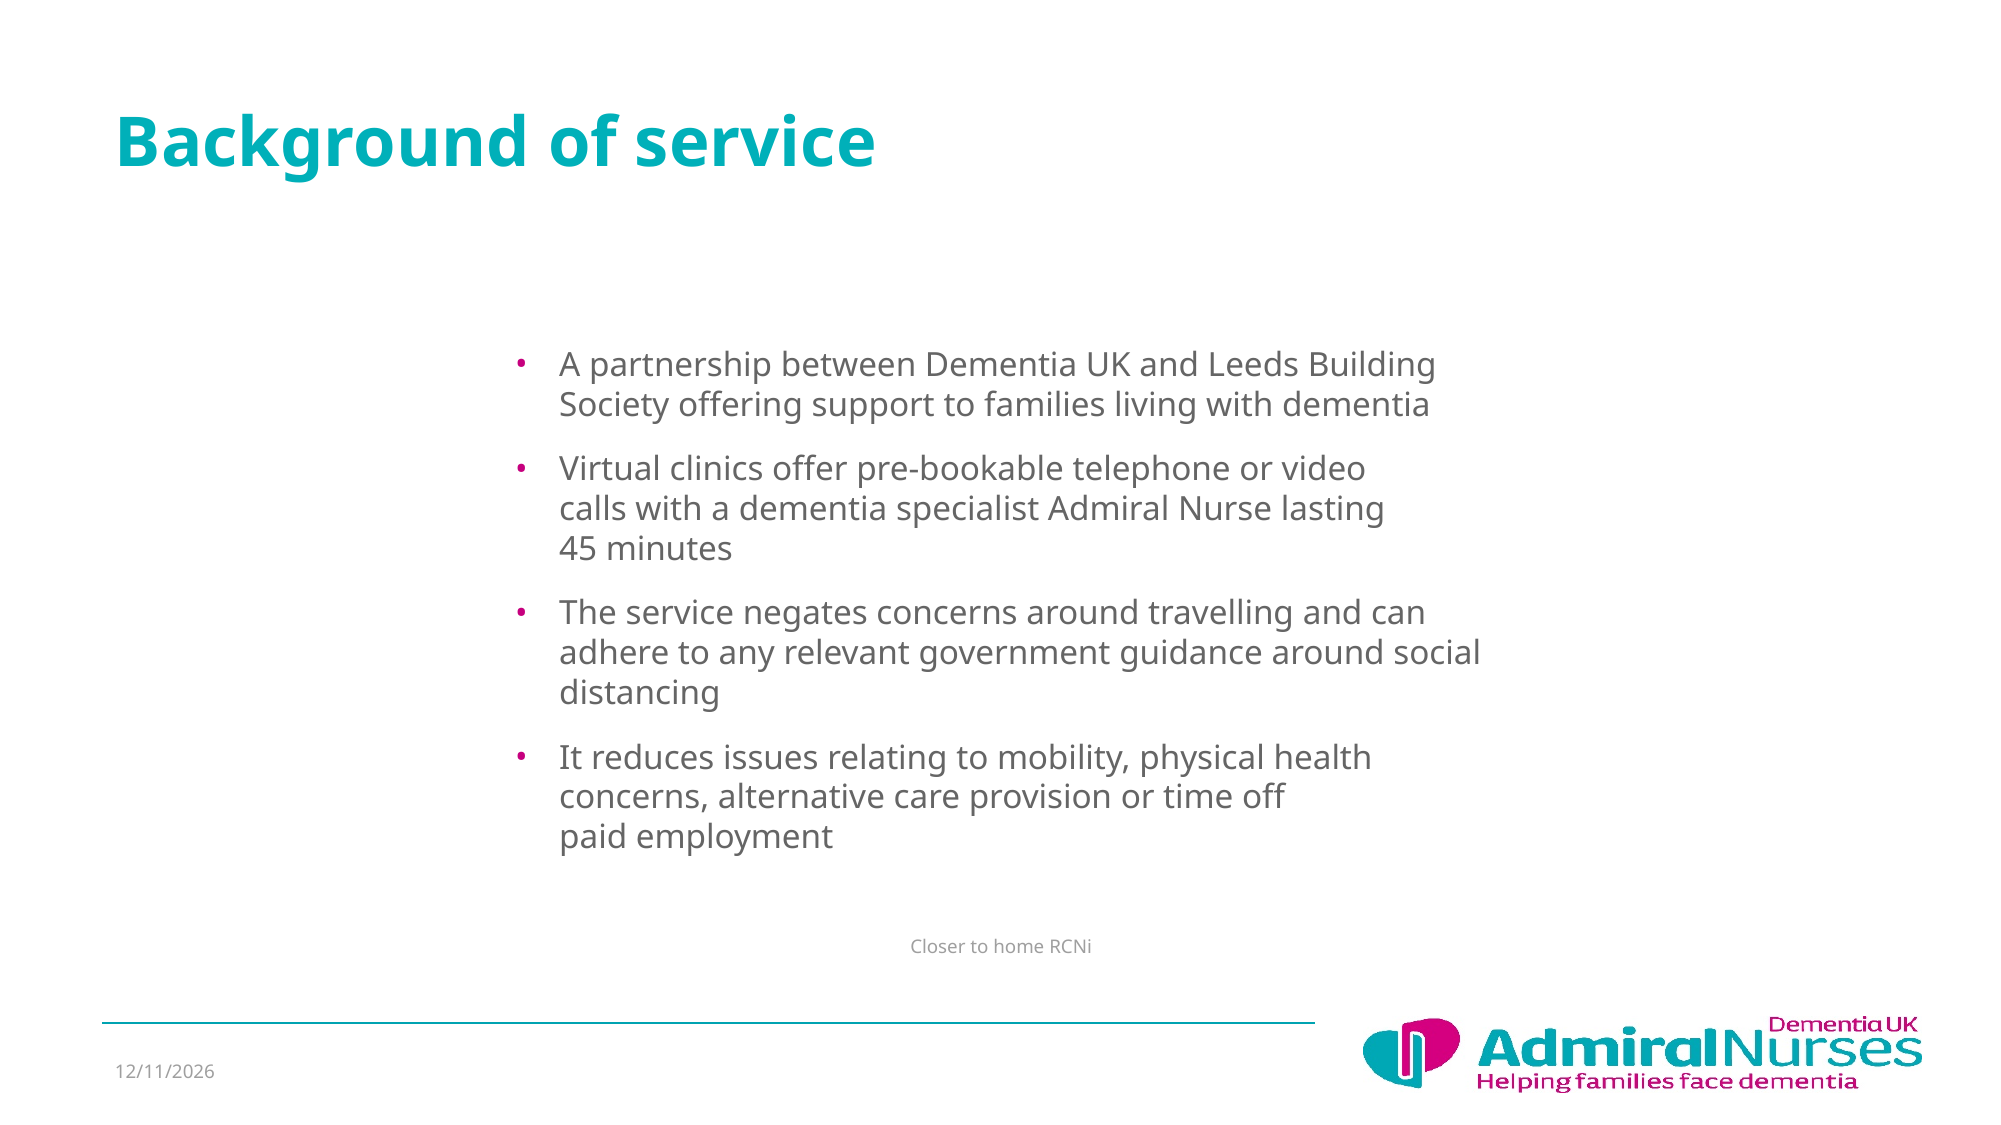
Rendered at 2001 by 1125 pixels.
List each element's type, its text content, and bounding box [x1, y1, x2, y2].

picture [1363, 1016, 1922, 1093]
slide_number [99, 1042, 567, 1103]
list A partnership between Dementia UK and Leeds Building Society offering support to families living with dementia Virtual clinics offer pre-bookable telephone or video calls with a dementia specialist Admiral Nurse lasting 45 minutes The service negates concerns around travelling and can adhere to any relevant government guidance around social distancing It reduces issues relating to mobility, physical health concerns, alternative care provision or time off paid employment [503, 337, 1507, 864]
title Background of service [99, 45, 1900, 233]
footer Closer to home RCNi [822, 922, 1180, 970]
